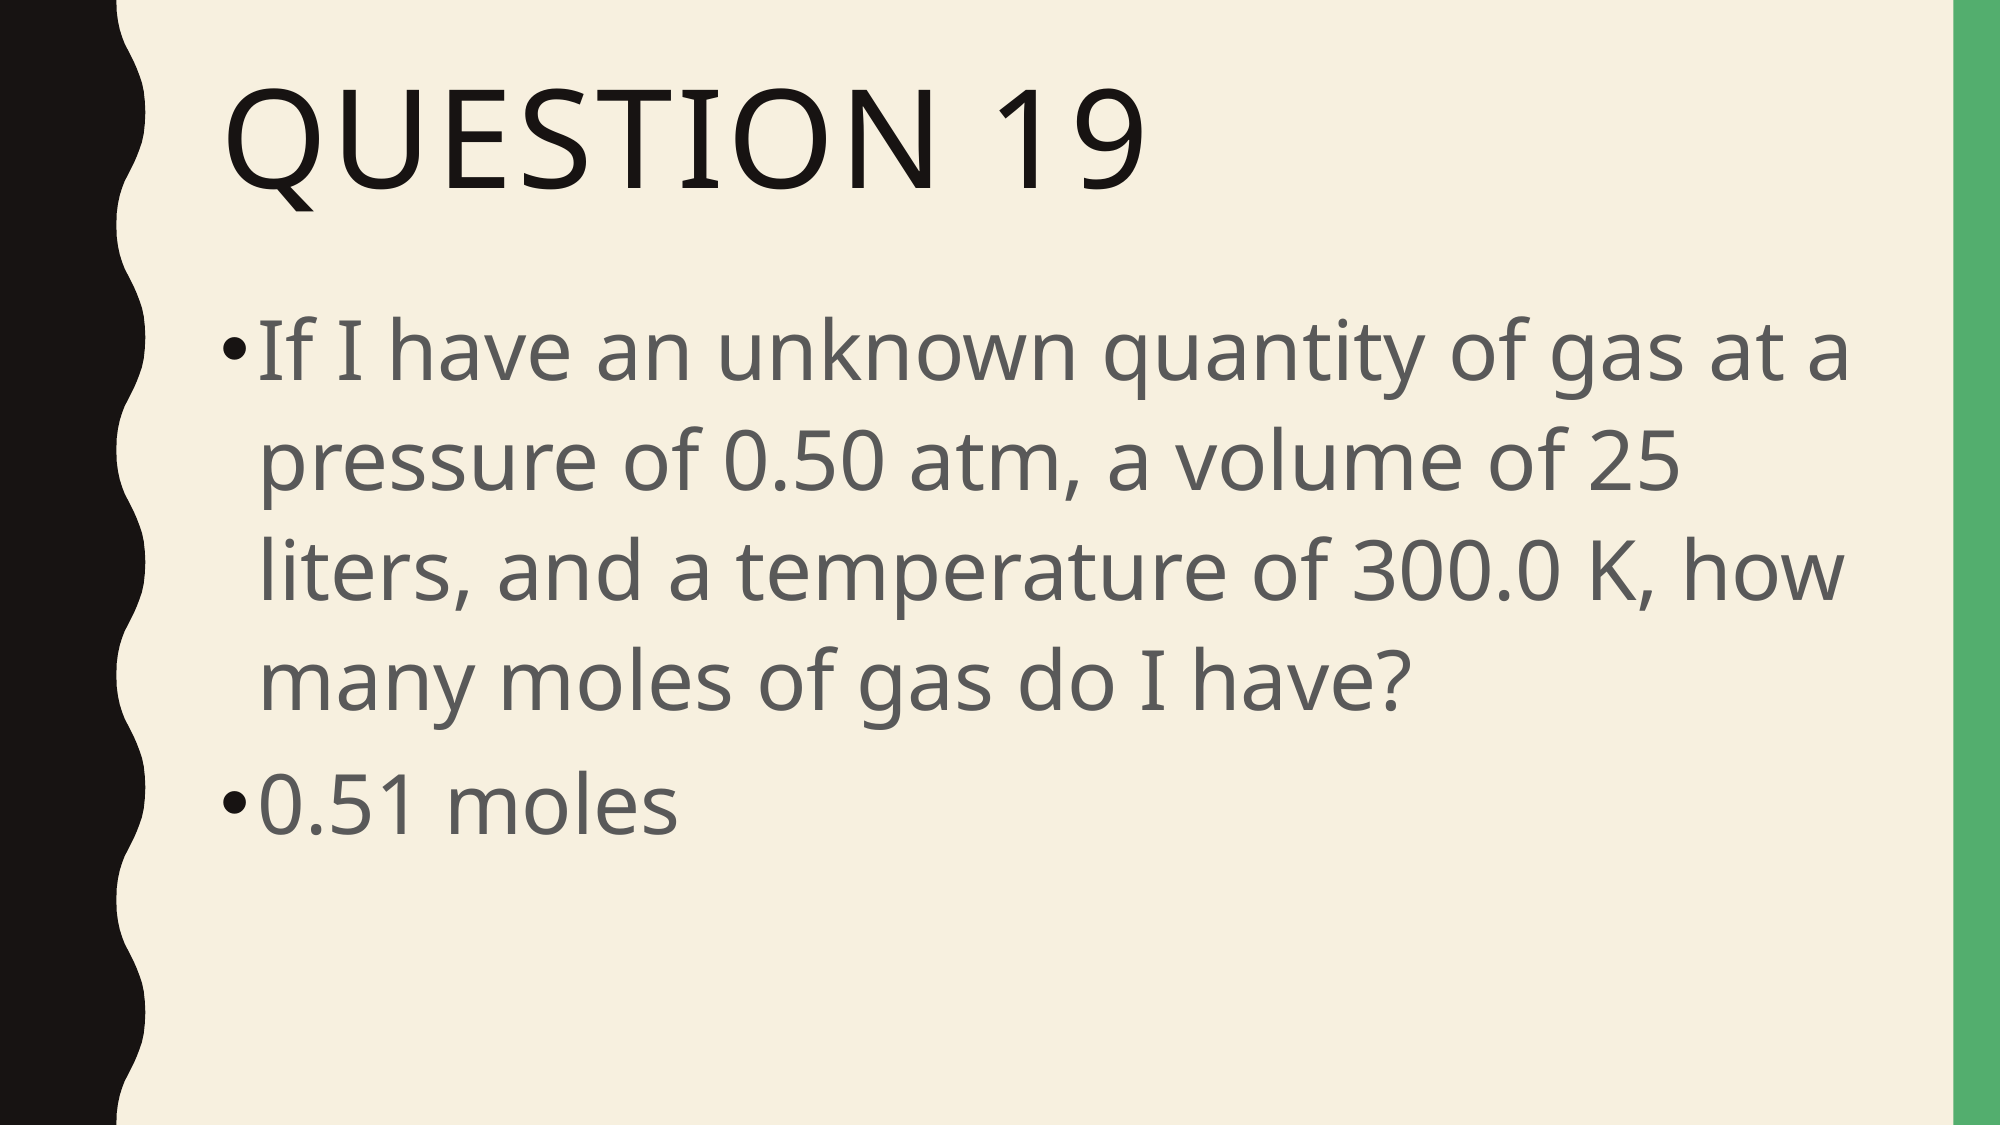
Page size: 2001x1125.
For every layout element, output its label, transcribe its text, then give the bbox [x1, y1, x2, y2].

title Question 19 [205, 62, 1875, 214]
list If I have an unknown quantity of gas at a pressure of 0.50 atm, a volume of 25 liters, and a temperature of 300.0 K, how many moles of gas do I have? 0.51 moles [205, 279, 1875, 949]
